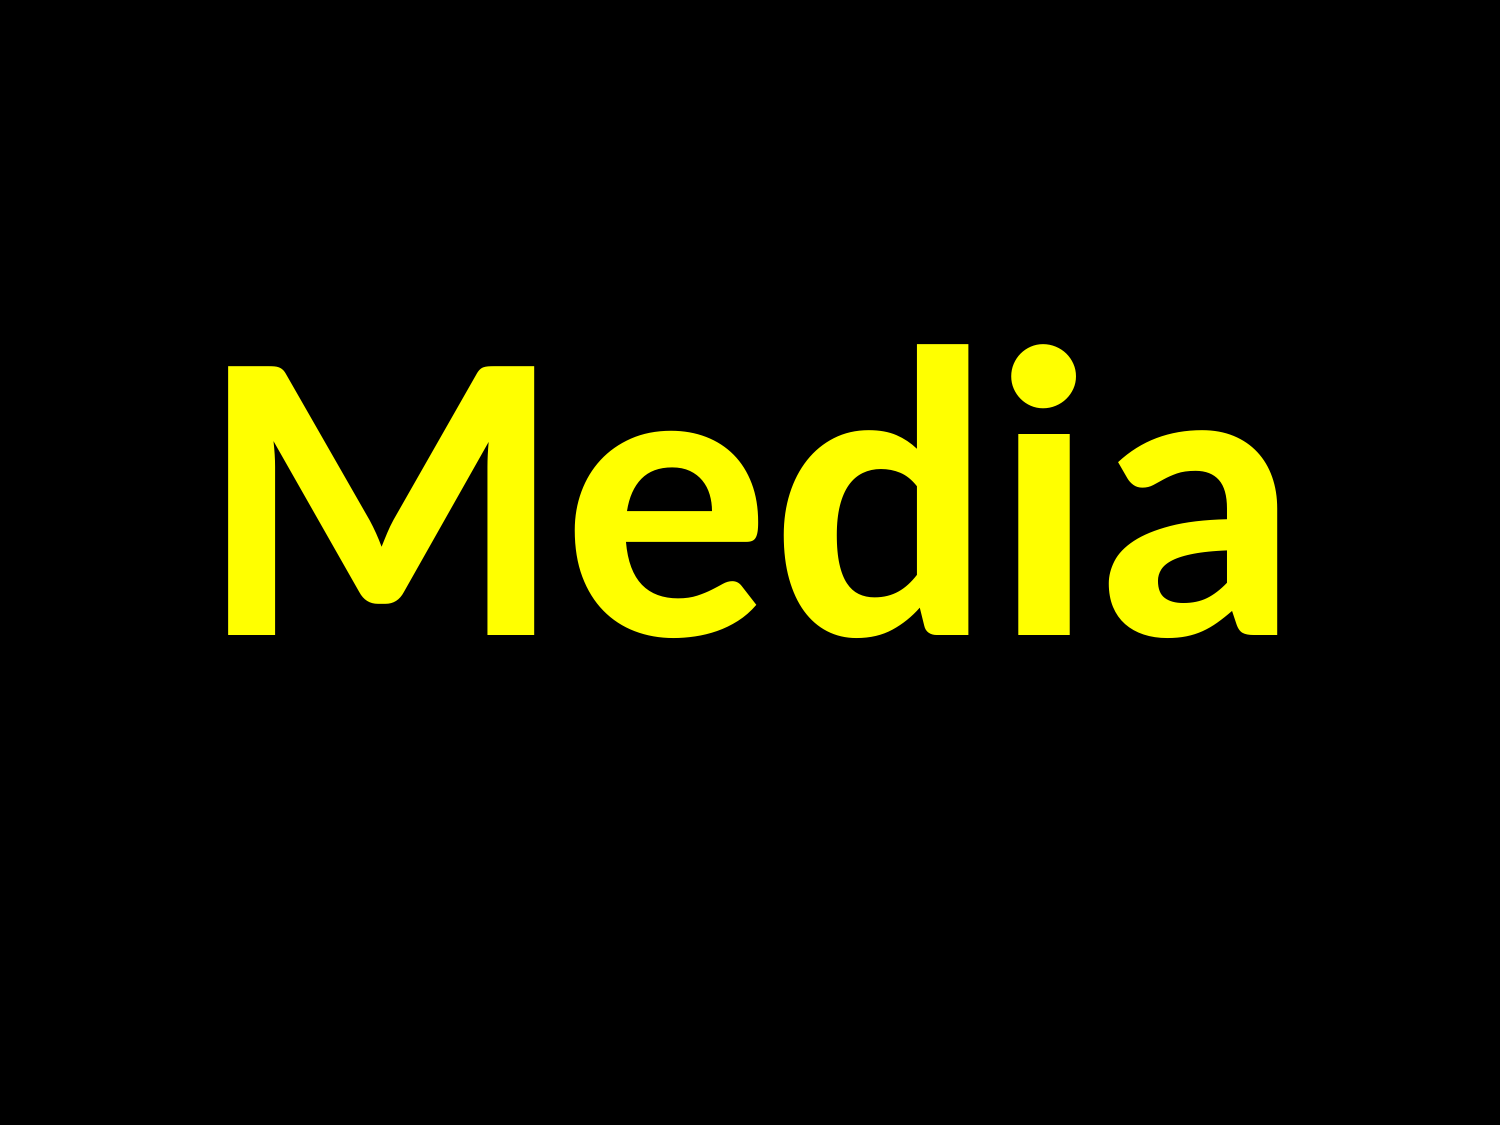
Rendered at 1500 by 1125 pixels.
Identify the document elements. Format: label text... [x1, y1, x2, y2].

title Media [112, 349, 1388, 591]
